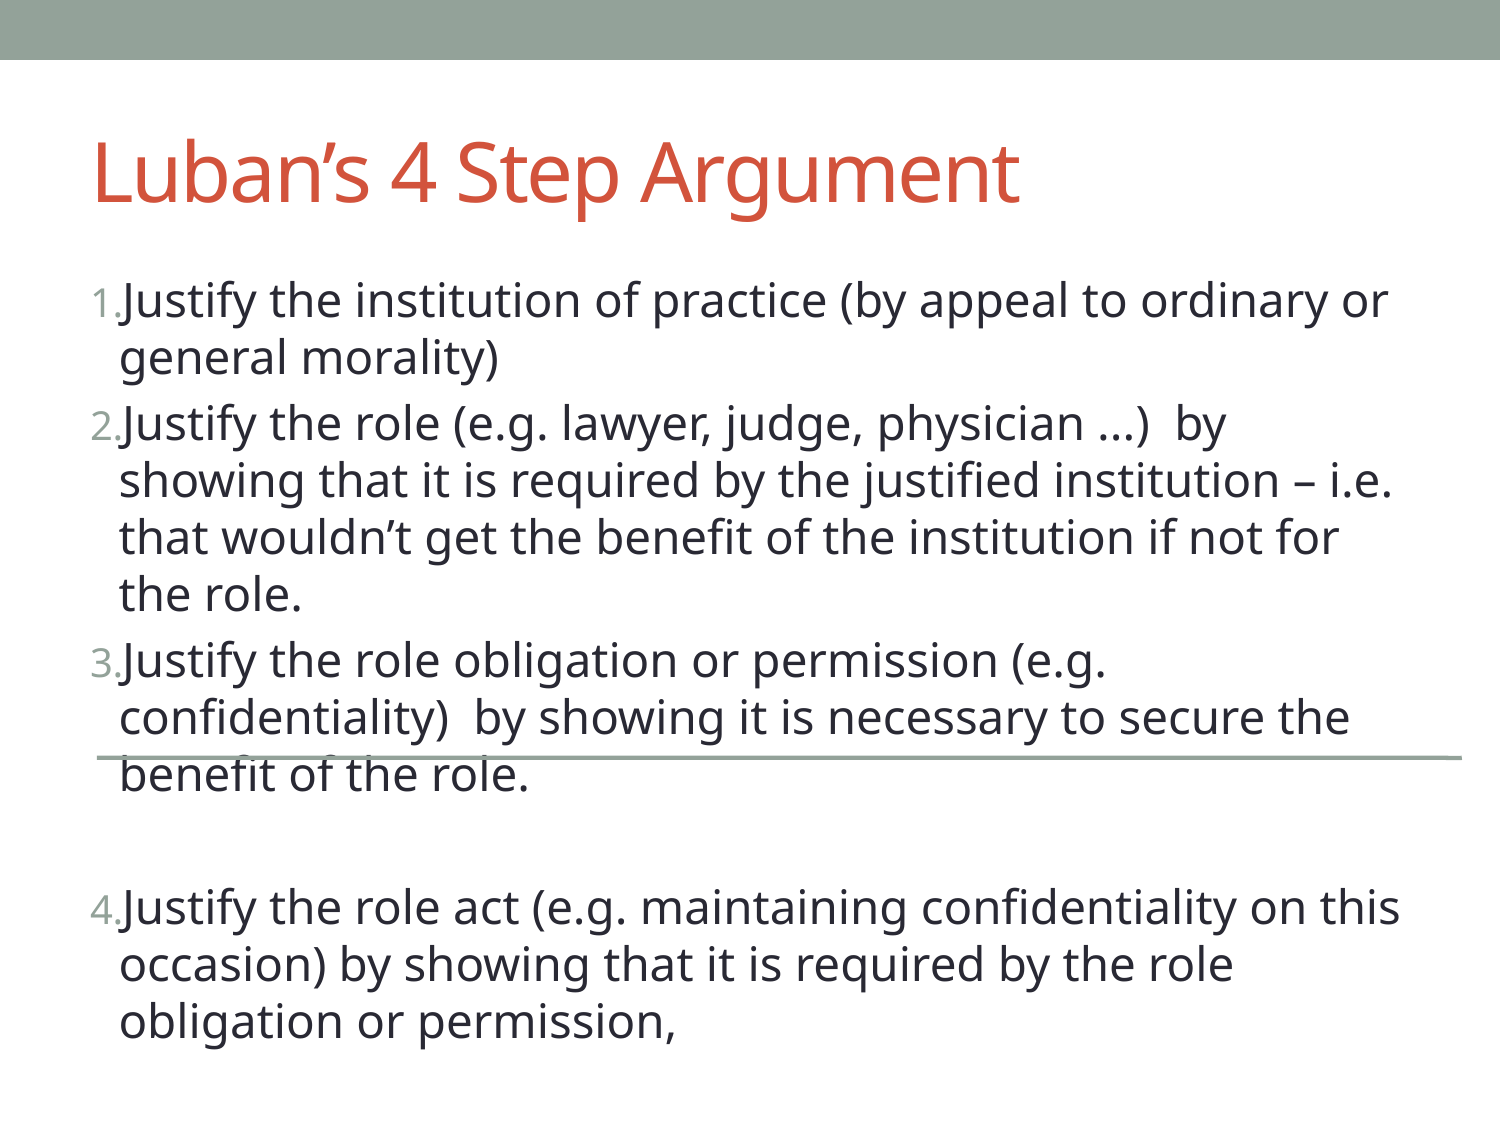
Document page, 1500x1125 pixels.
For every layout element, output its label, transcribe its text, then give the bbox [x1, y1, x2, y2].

title Luban’s 4 Step Argument [75, 87, 1425, 250]
list Justify the institution of practice (by appeal to ordinary or general morality) Justify the role (e.g. lawyer, judge, physician ...) by showing that it is required by the justified institution – i.e. that wouldn’t get the benefit of the institution if not for the role. Justify the role obligation or permission (e.g. confidentiality) by showing it is necessary to secure the benefit of the role. Justify the role act (e.g. maintaining confidentiality on this occasion) by showing that it is required by the role obligation or permission, [75, 262, 1425, 1063]
text_box [96, 755, 1463, 761]
